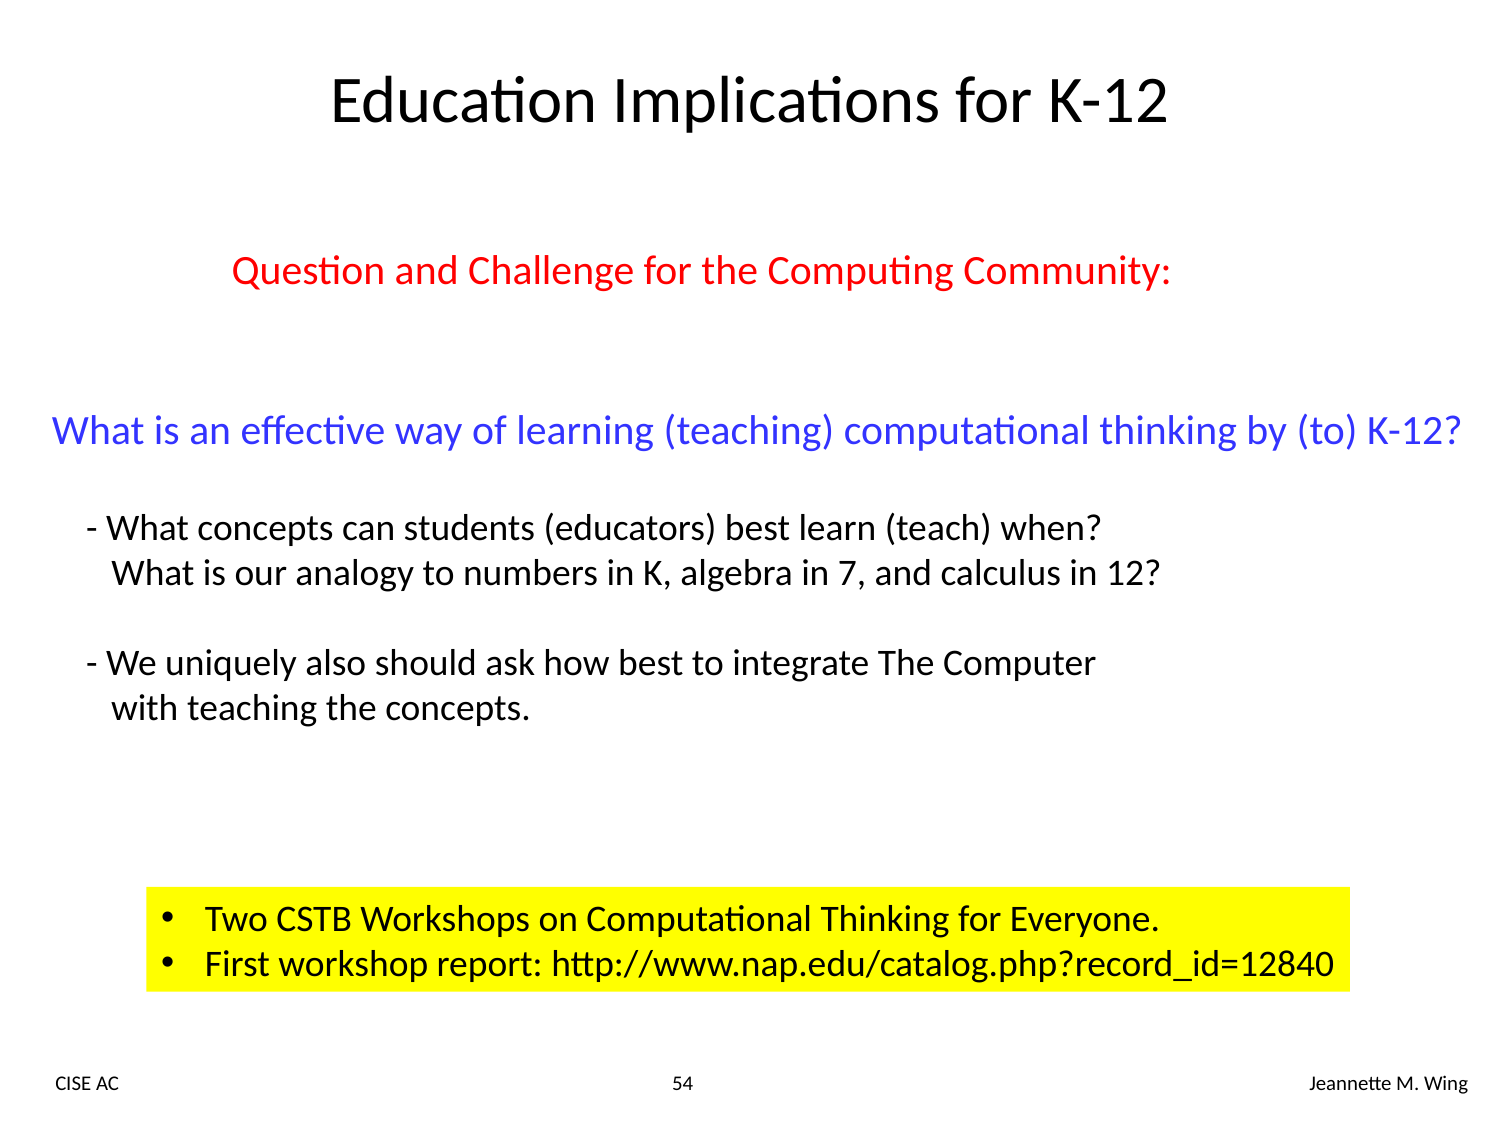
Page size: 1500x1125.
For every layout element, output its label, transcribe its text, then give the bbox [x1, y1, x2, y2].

slide_number 54 [526, 1062, 840, 1113]
title Education Implications for K-12 [112, 39, 1388, 153]
text_box Question and Challenge for the Computing Community: [216, 235, 1188, 300]
footer Jeannette M. Wing [1035, 1062, 1484, 1113]
slide_number CISE AC [40, 1062, 354, 1113]
text_box What is an effective way of learning (teaching) computational thinking by (to) K-12? - What concepts can students (educators) best learn (teach) when? What is our analogy to numbers in K, algebra in 7, and calculus in 12? - We uniquely also should ask how best to integrate The Computer with teaching the concepts. [37, 395, 1479, 781]
text_box Two CSTB Workshops on Computational Thinking for Everyone. First workshop report: http://www.nap.edu/catalog.php?record_id=12840 [146, 886, 1350, 992]
